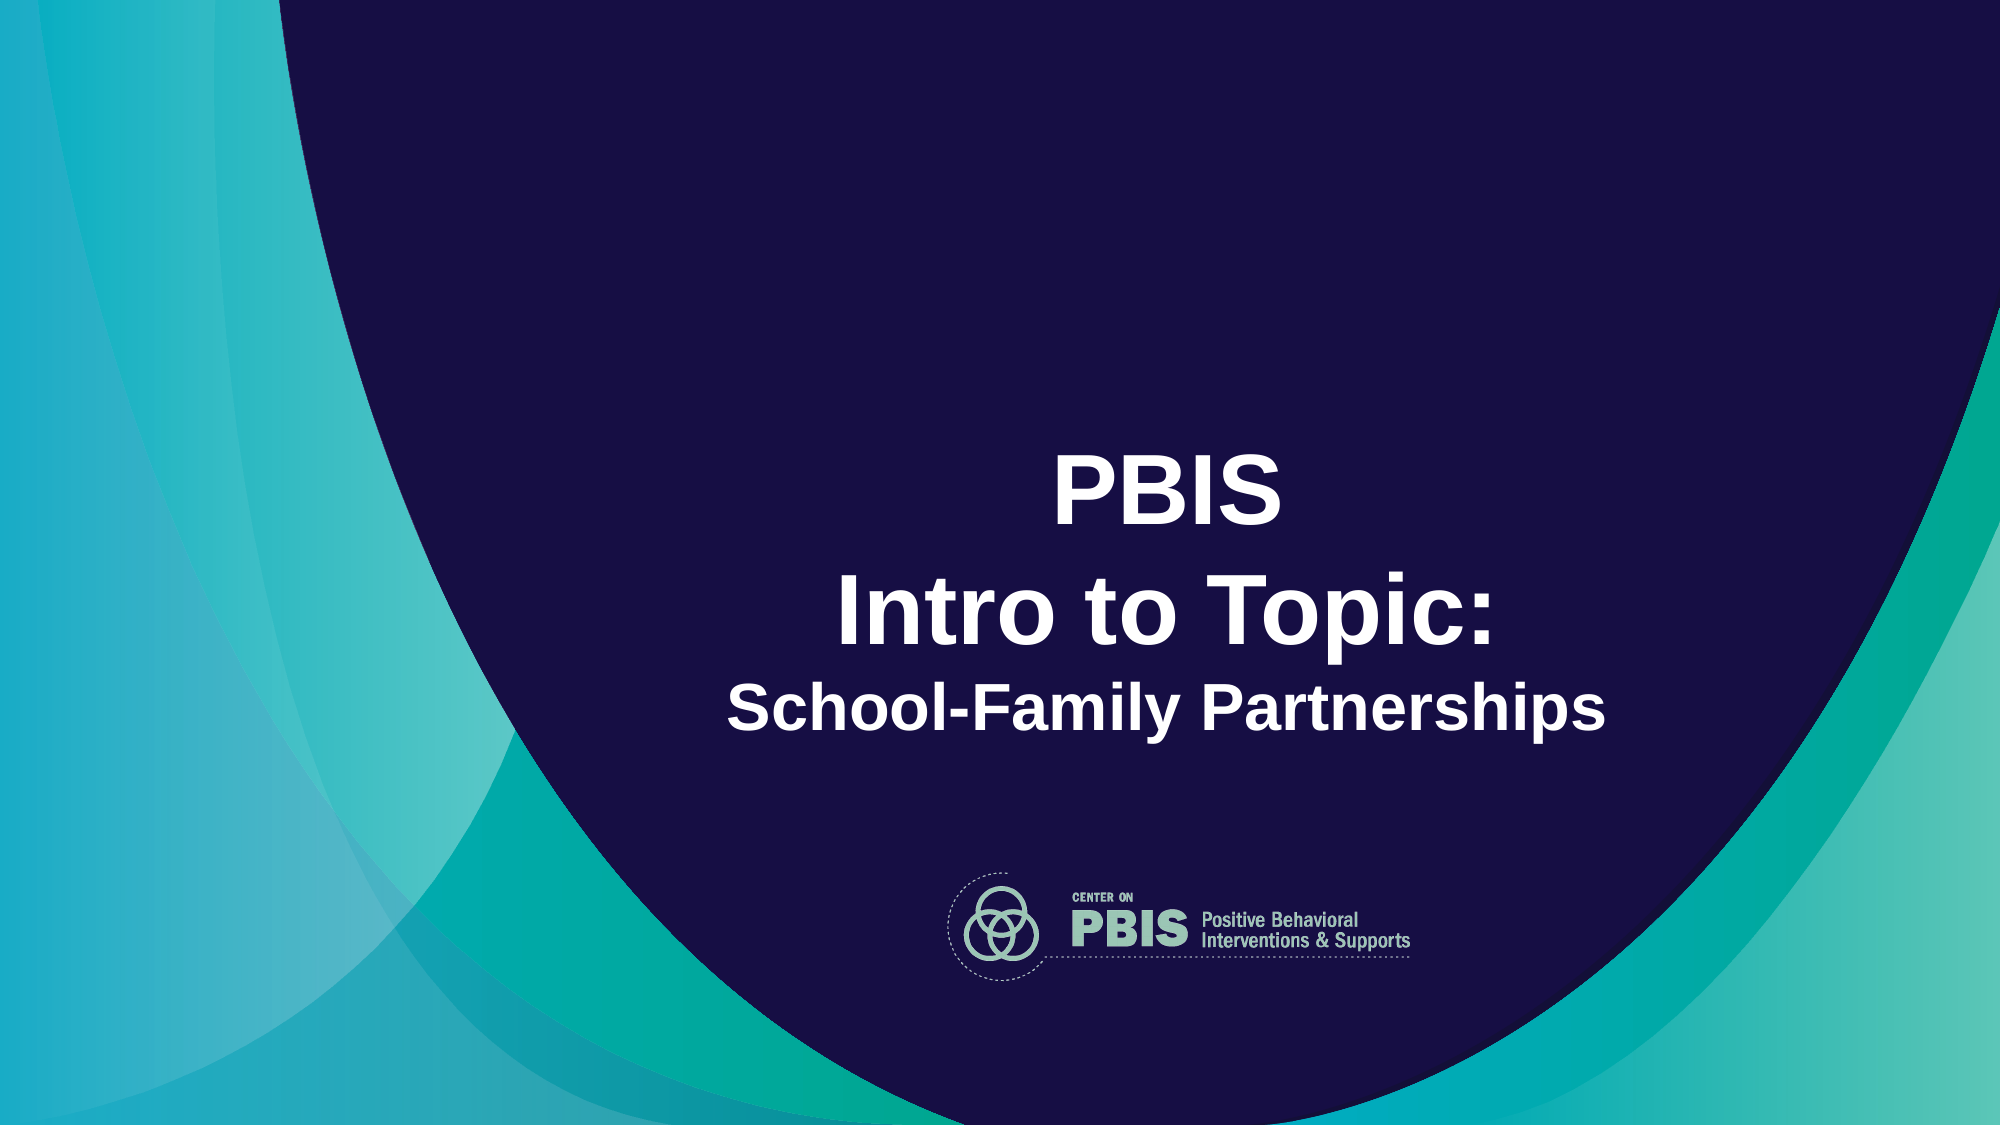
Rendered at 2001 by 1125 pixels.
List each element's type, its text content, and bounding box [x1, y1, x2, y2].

title PBIS Intro to Topic: School-Family Partnerships [460, 400, 1875, 769]
picture [945, 869, 1411, 986]
